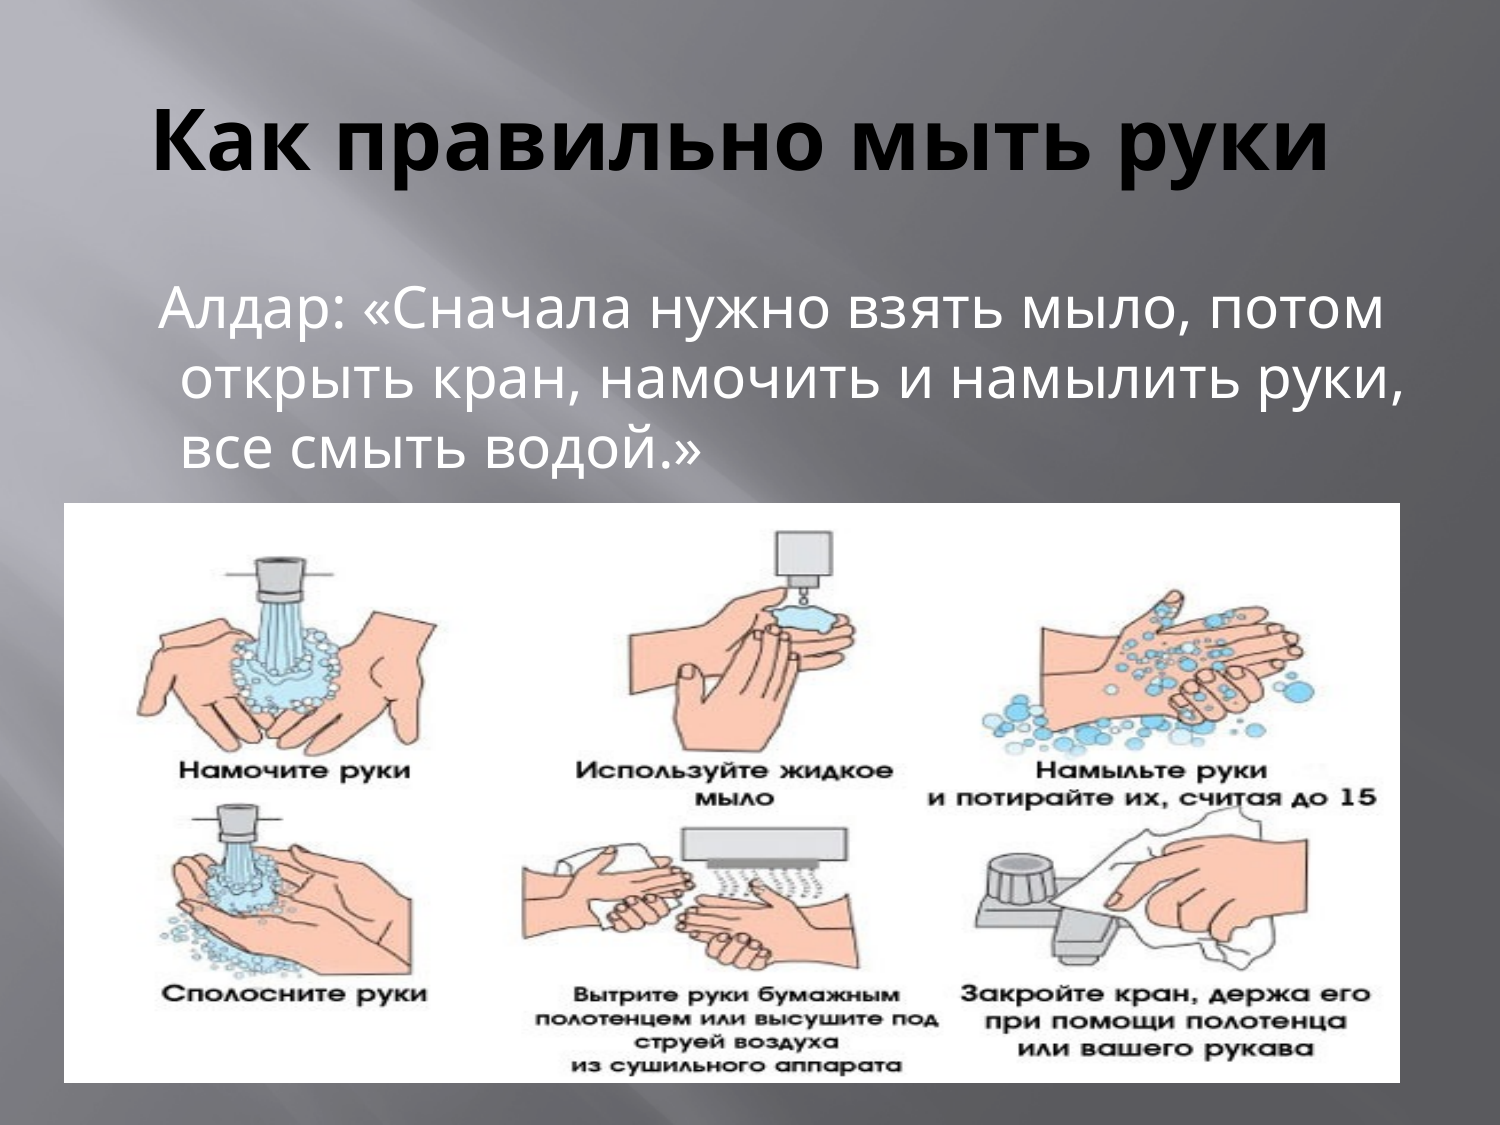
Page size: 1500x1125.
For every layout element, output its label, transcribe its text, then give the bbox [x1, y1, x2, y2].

picture [64, 503, 1400, 1083]
title Как правильно мыть руки [88, 42, 1439, 231]
list Алдар: «Сначала нужно взять мыло, потом открыть кран, намочить и намылить руки, все смыть водой.» [75, 262, 1425, 516]
